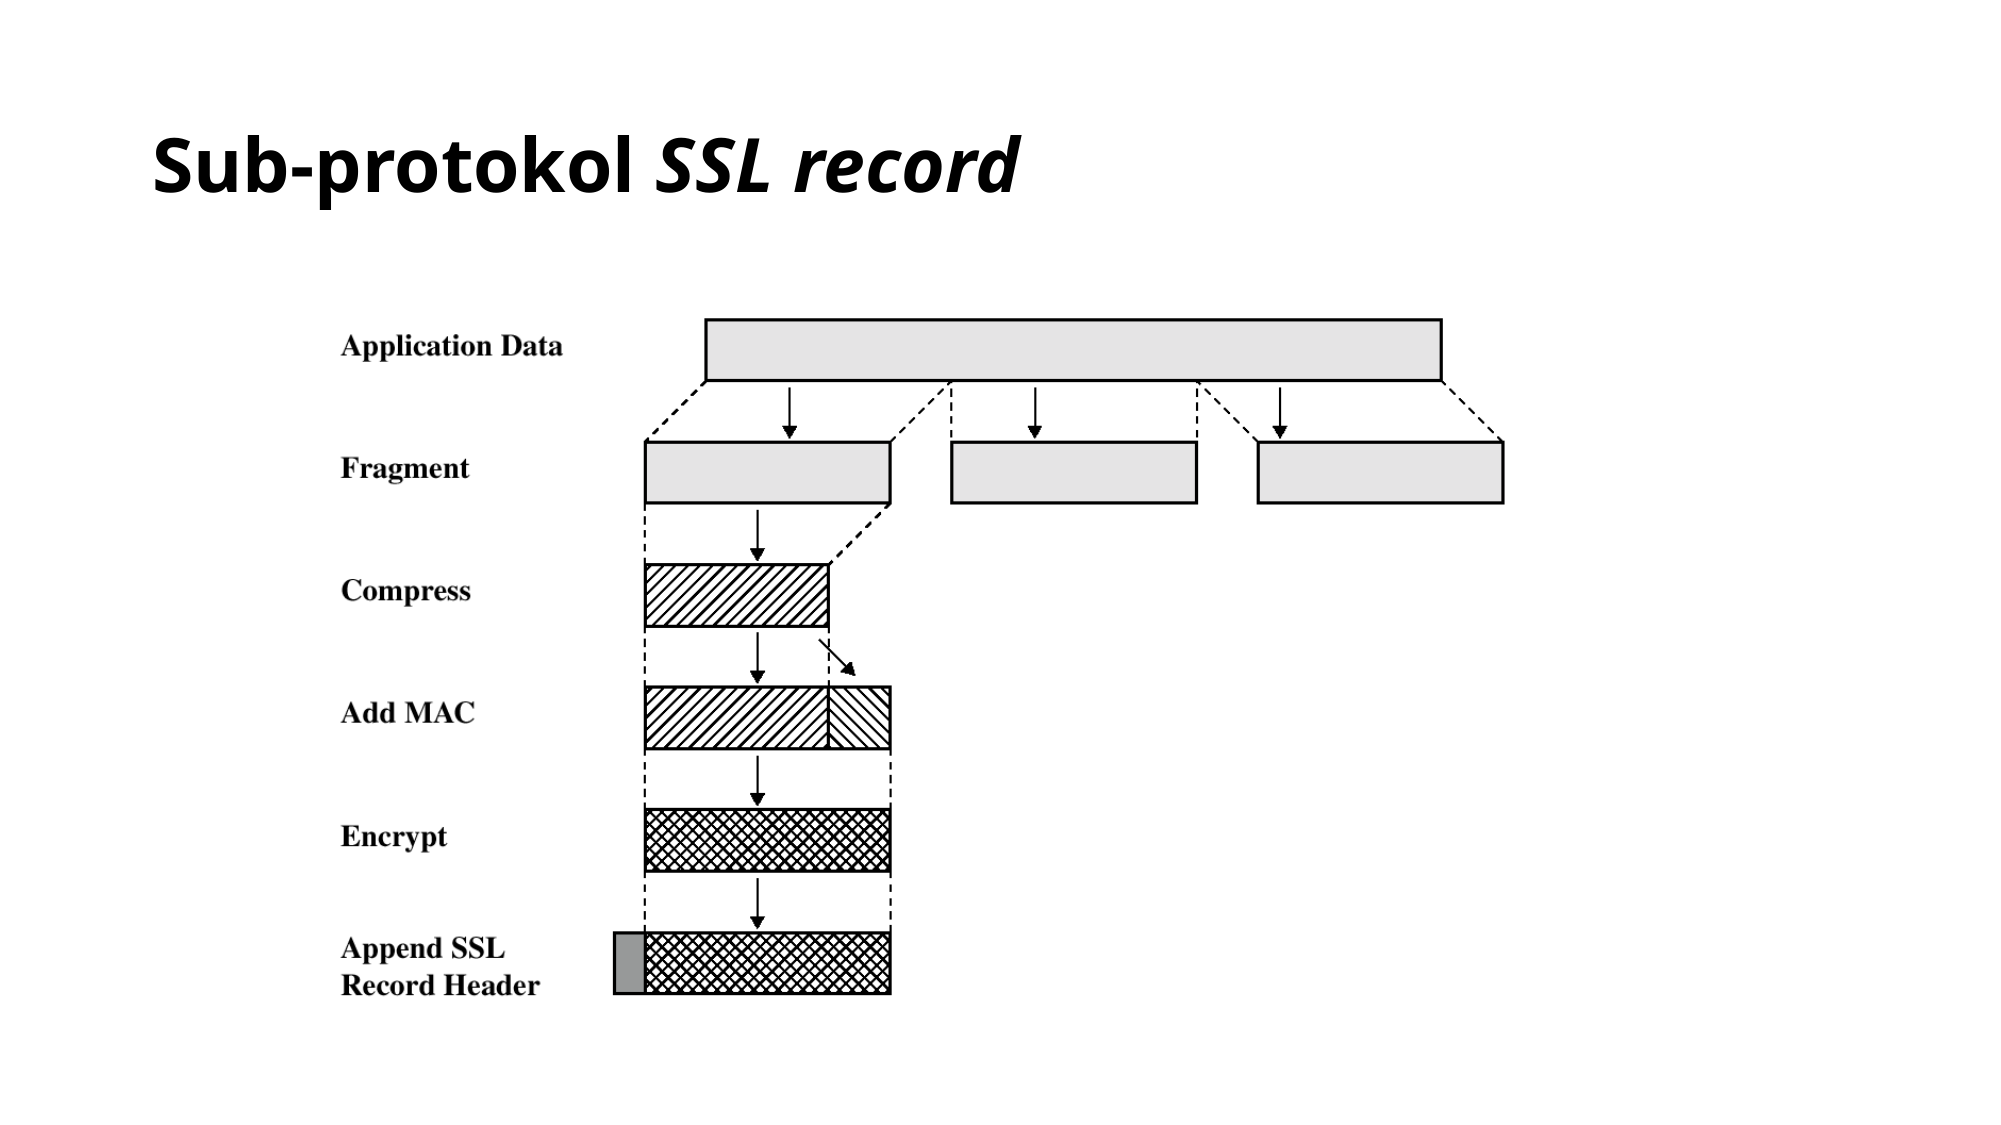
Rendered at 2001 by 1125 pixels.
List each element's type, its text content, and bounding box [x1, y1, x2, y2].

title Sub-protokol SSL record [137, 59, 1863, 278]
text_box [315, 297, 1528, 1025]
